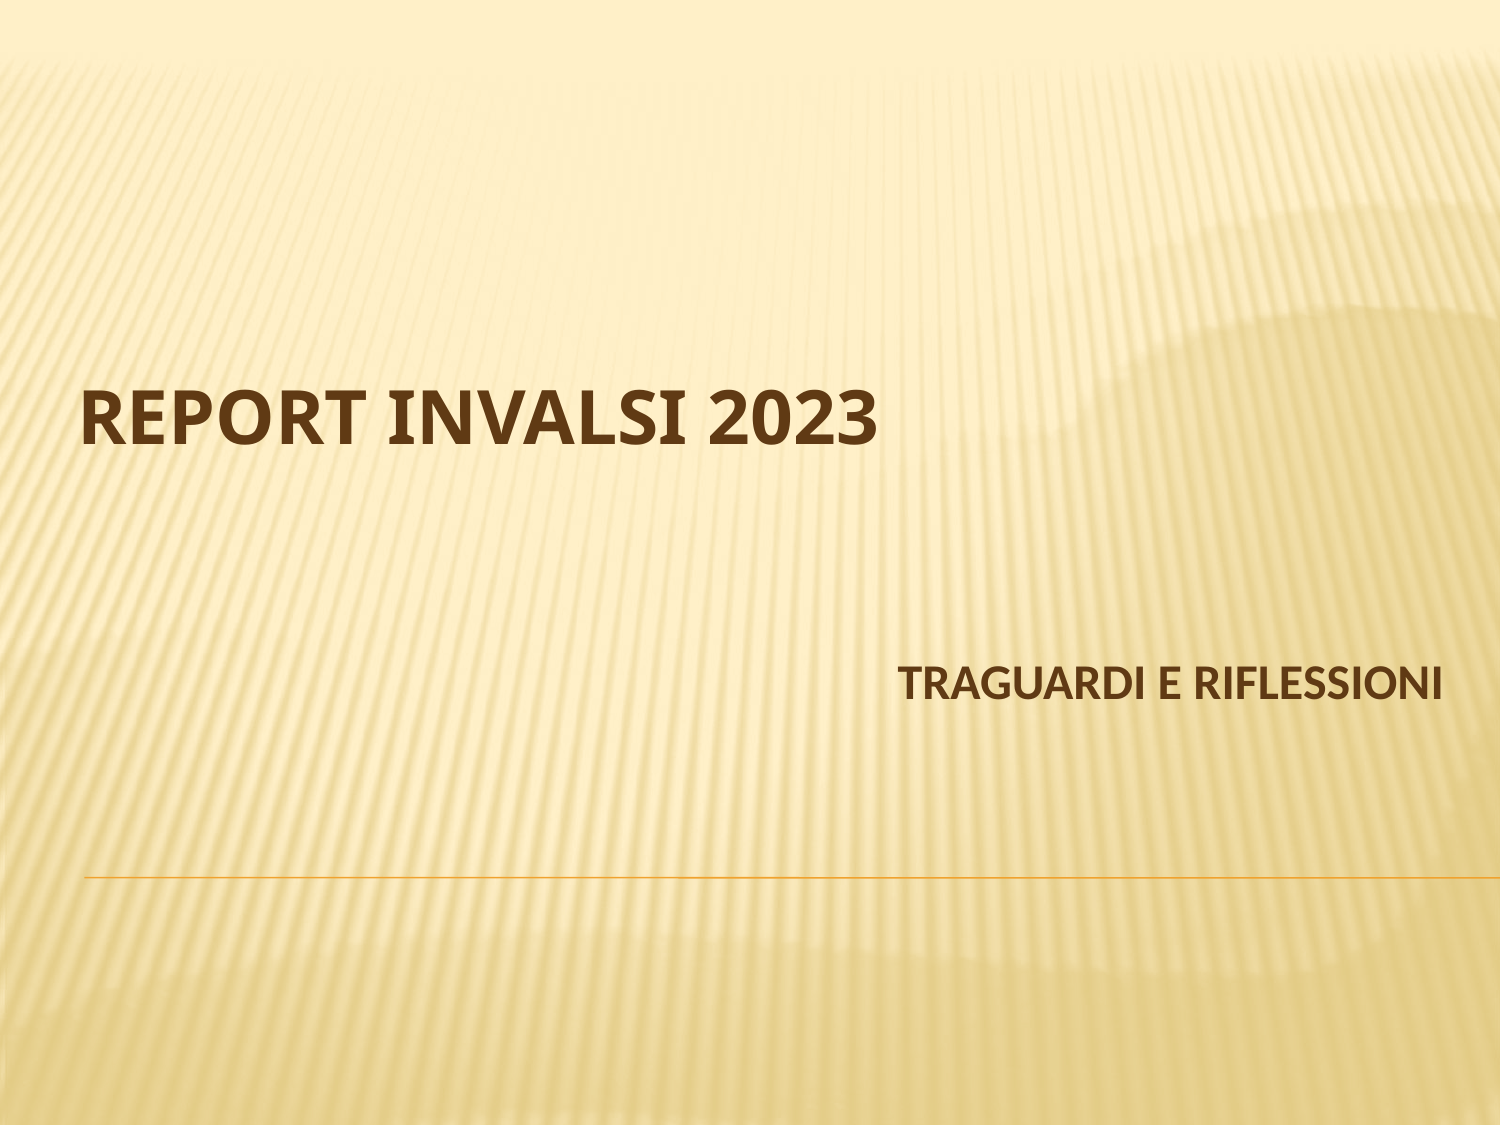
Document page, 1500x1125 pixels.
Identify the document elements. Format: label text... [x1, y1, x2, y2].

subtitle TRAGUARDI E RIFLESSIONI [62, 538, 1459, 787]
title Report Invalsi 2023 [62, 361, 1450, 538]
